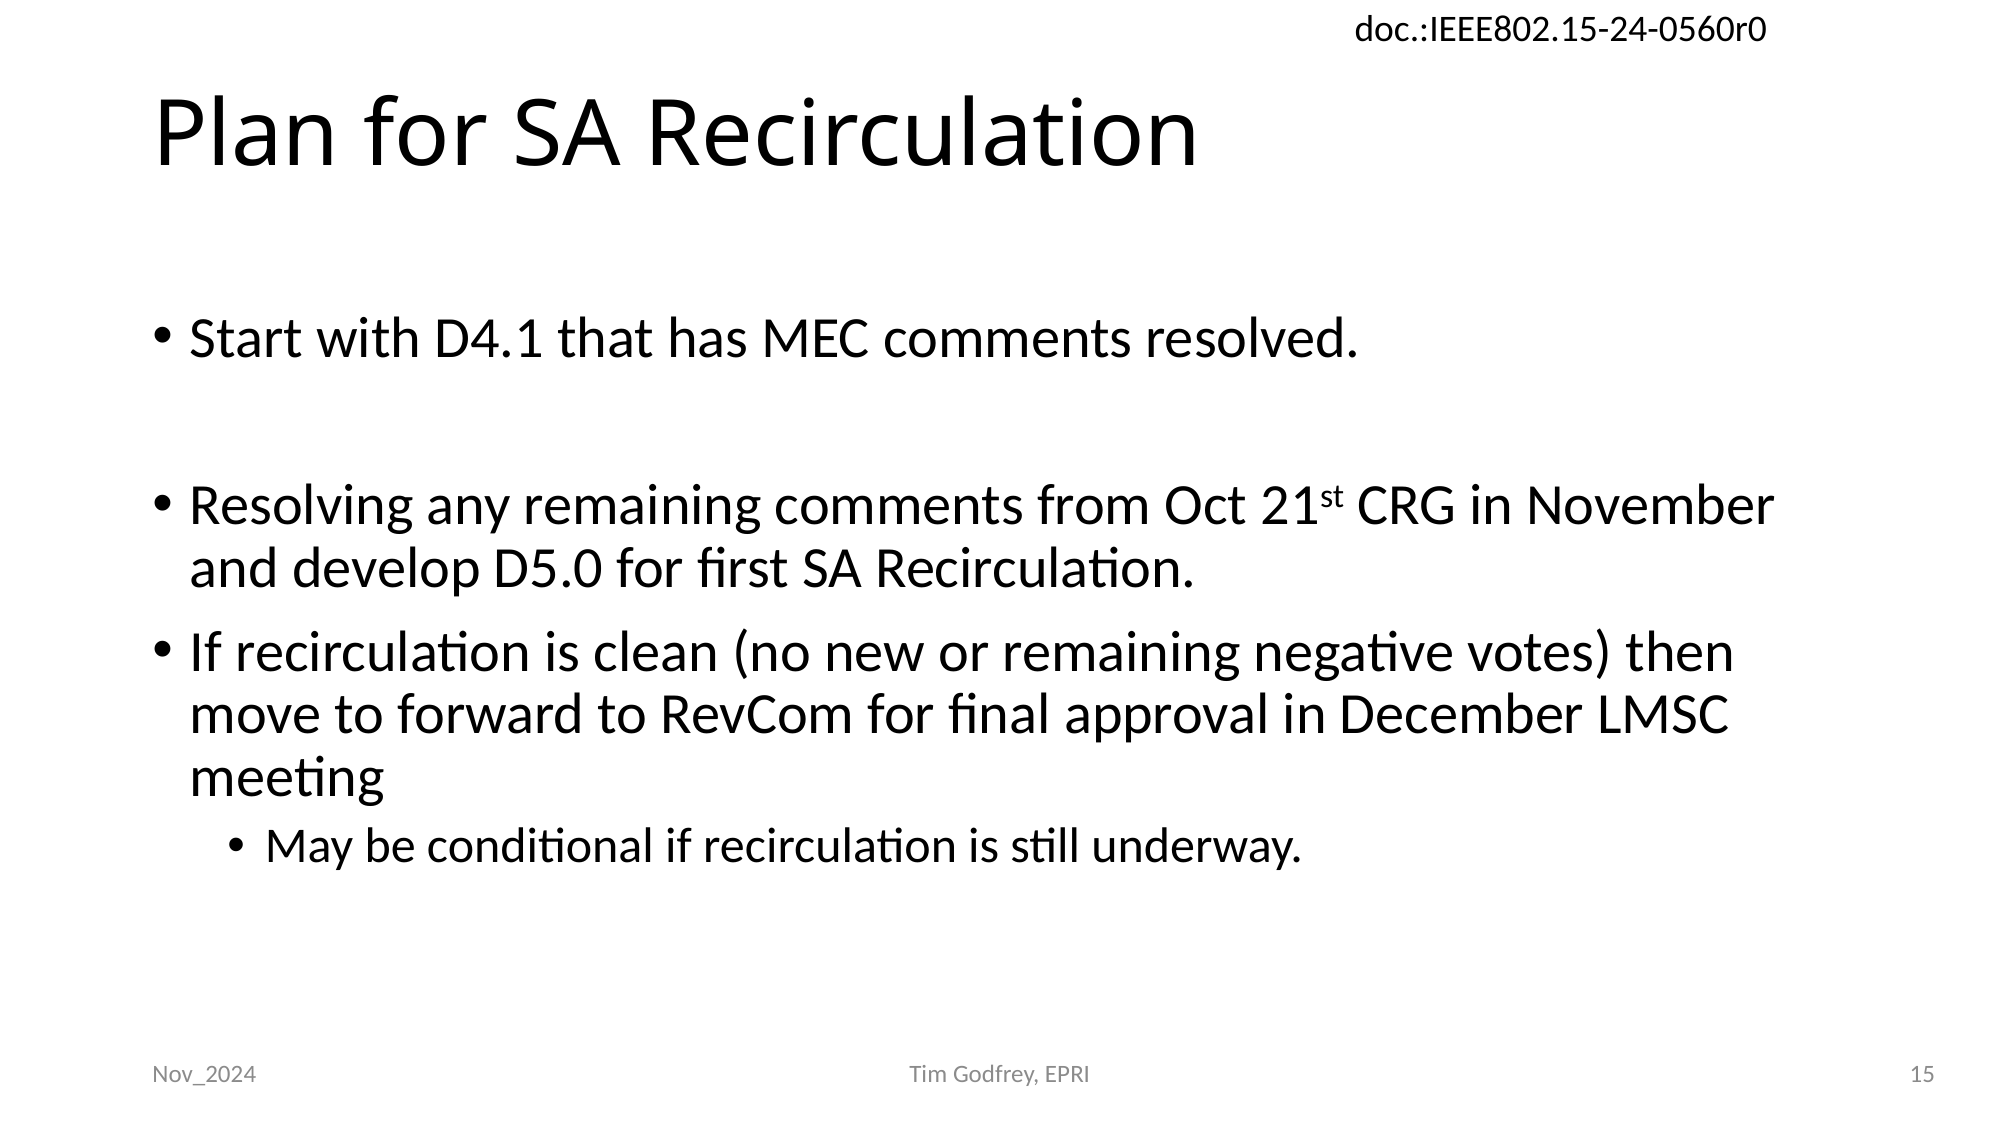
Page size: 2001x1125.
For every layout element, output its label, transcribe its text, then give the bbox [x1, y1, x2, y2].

list Start with D4.1 that has MEC comments resolved. Resolving any remaining comments from Oct 21st CRG in November and develop D5.0 for first SA Recirculation. If recirculation is clean (no new or remaining negative votes) then move to forward to RevCom for final approval in December LMSC meeting May be conditional if recirculation is still underway. [137, 299, 1863, 1014]
title Plan for SA Recirculation [137, 59, 1863, 213]
slide_number 15 [1462, 1042, 1950, 1103]
slide_number Nov_2024 [137, 1042, 588, 1103]
footer Tim Godfrey, EPRI [662, 1042, 1338, 1103]
